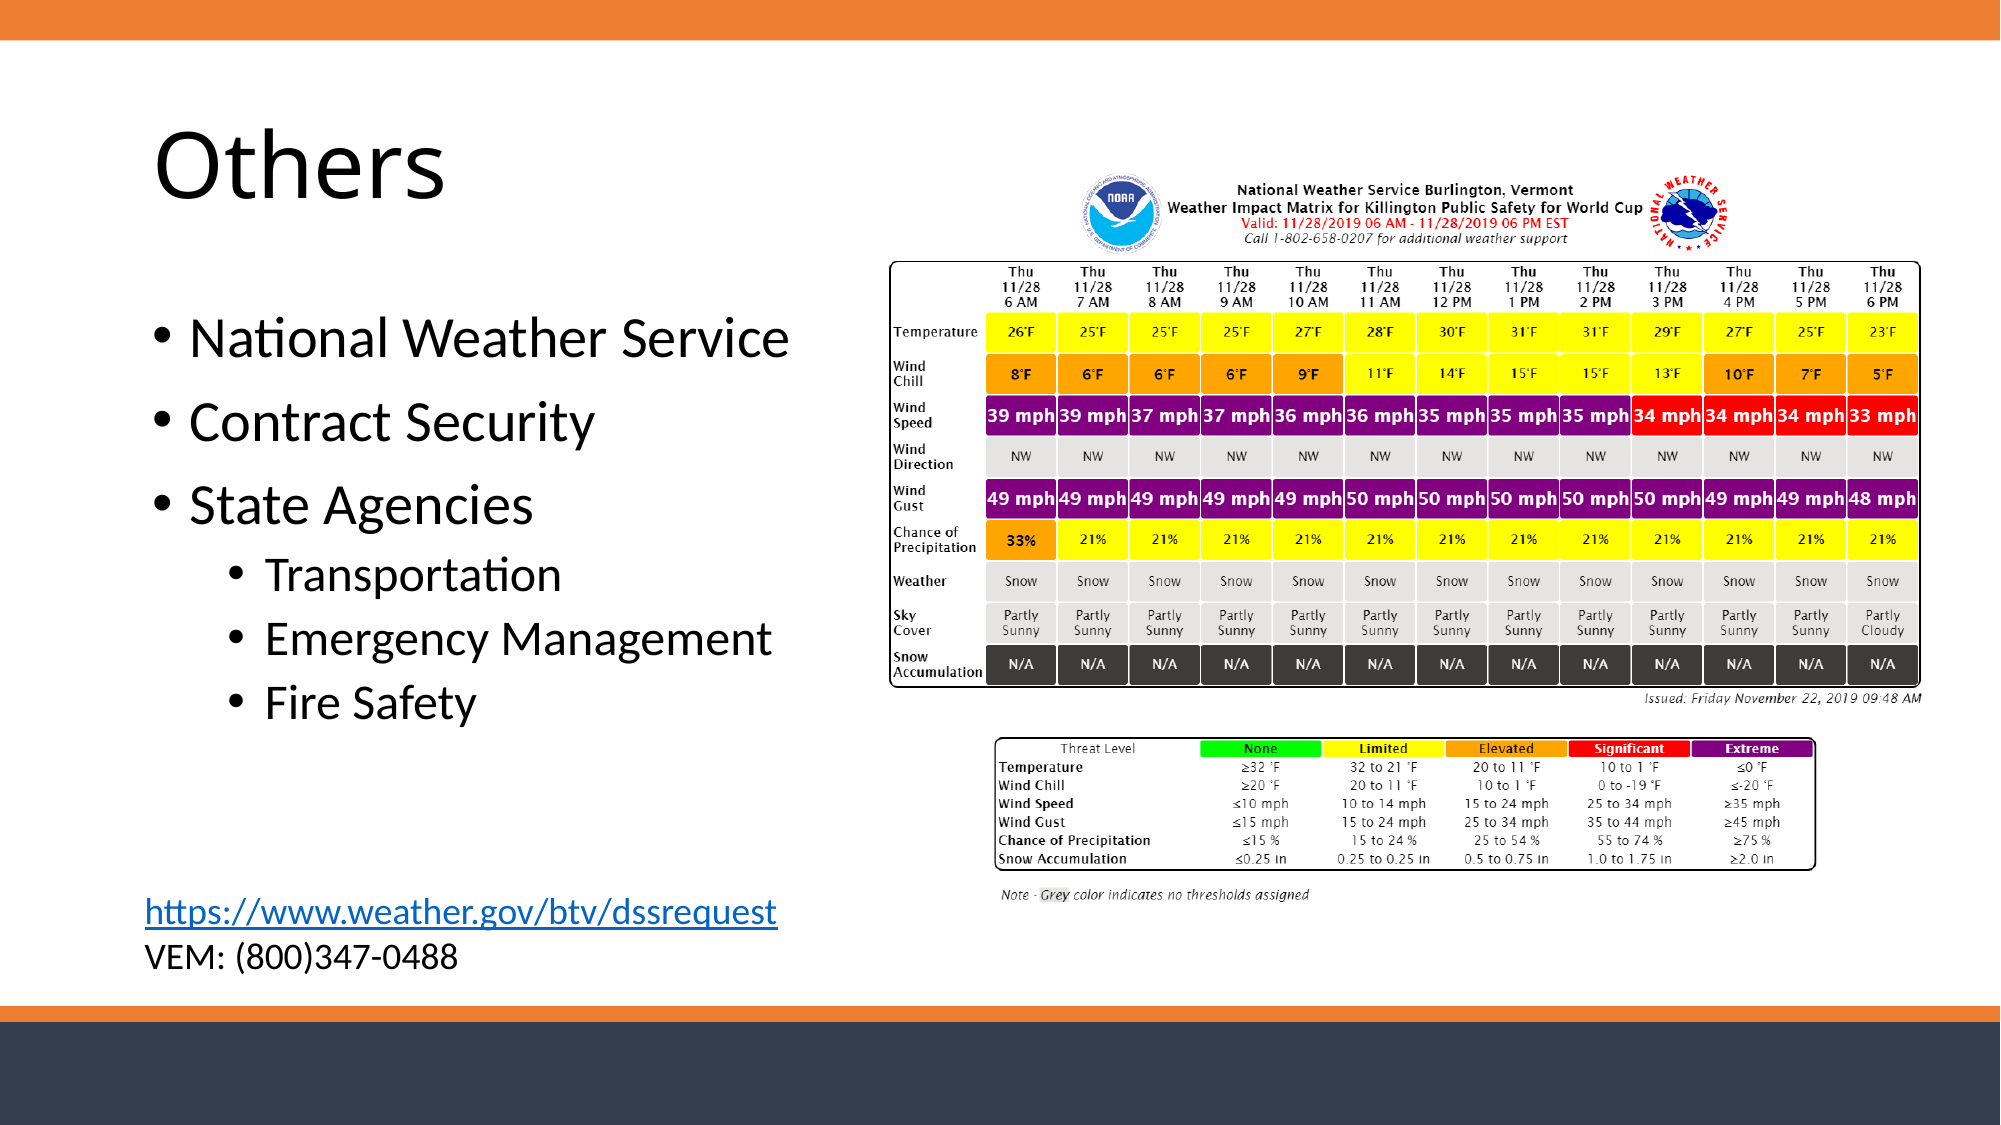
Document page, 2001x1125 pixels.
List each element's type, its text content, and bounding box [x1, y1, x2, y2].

title Others [137, 59, 1863, 278]
text_box https://www.weather.gov/btv/dssrequest VEM: (800)347-0488 [129, 879, 793, 985]
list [873, 162, 1934, 911]
list National Weather Service Contract Security State Agencies Transportation Emergency Management Fire Safety [137, 299, 988, 1014]
